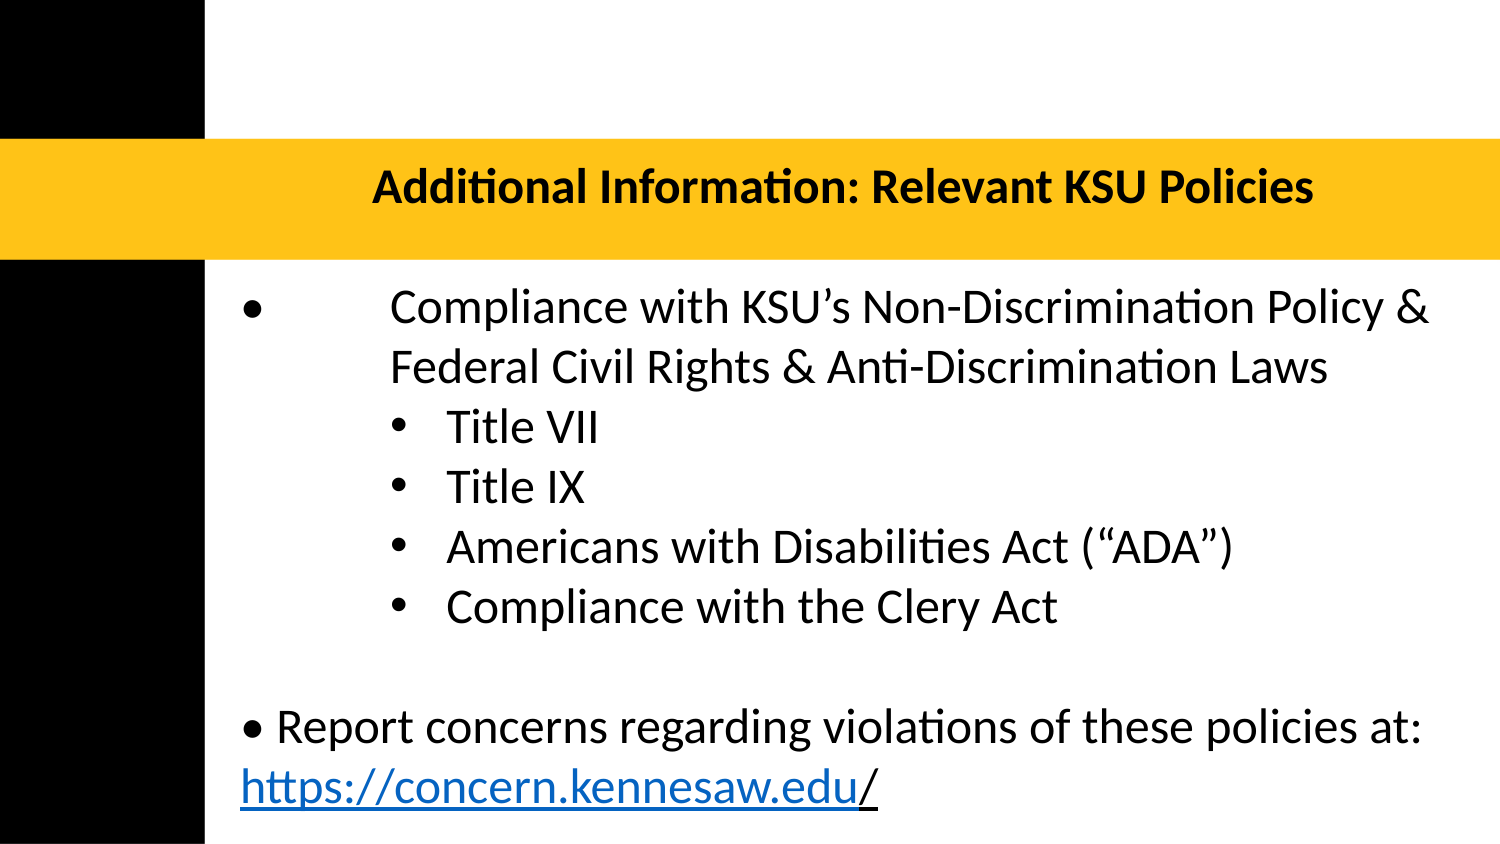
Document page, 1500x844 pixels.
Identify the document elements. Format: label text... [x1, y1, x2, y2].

picture [0, 0, 1500, 844]
text_box Additional Information: Relevant KSU Policies [225, 146, 1462, 221]
text_box • Compliance with KSU’s Non-Discrimination Policy & Federal Civil Rights & Anti-Discrimination Laws Title VII Title IX Americans with Disabilities Act (“ADA”) Compliance with the Clery Act • Report concerns regarding violations of these policies at: https://concern.kennesaw.edu/ [225, 266, 1476, 822]
